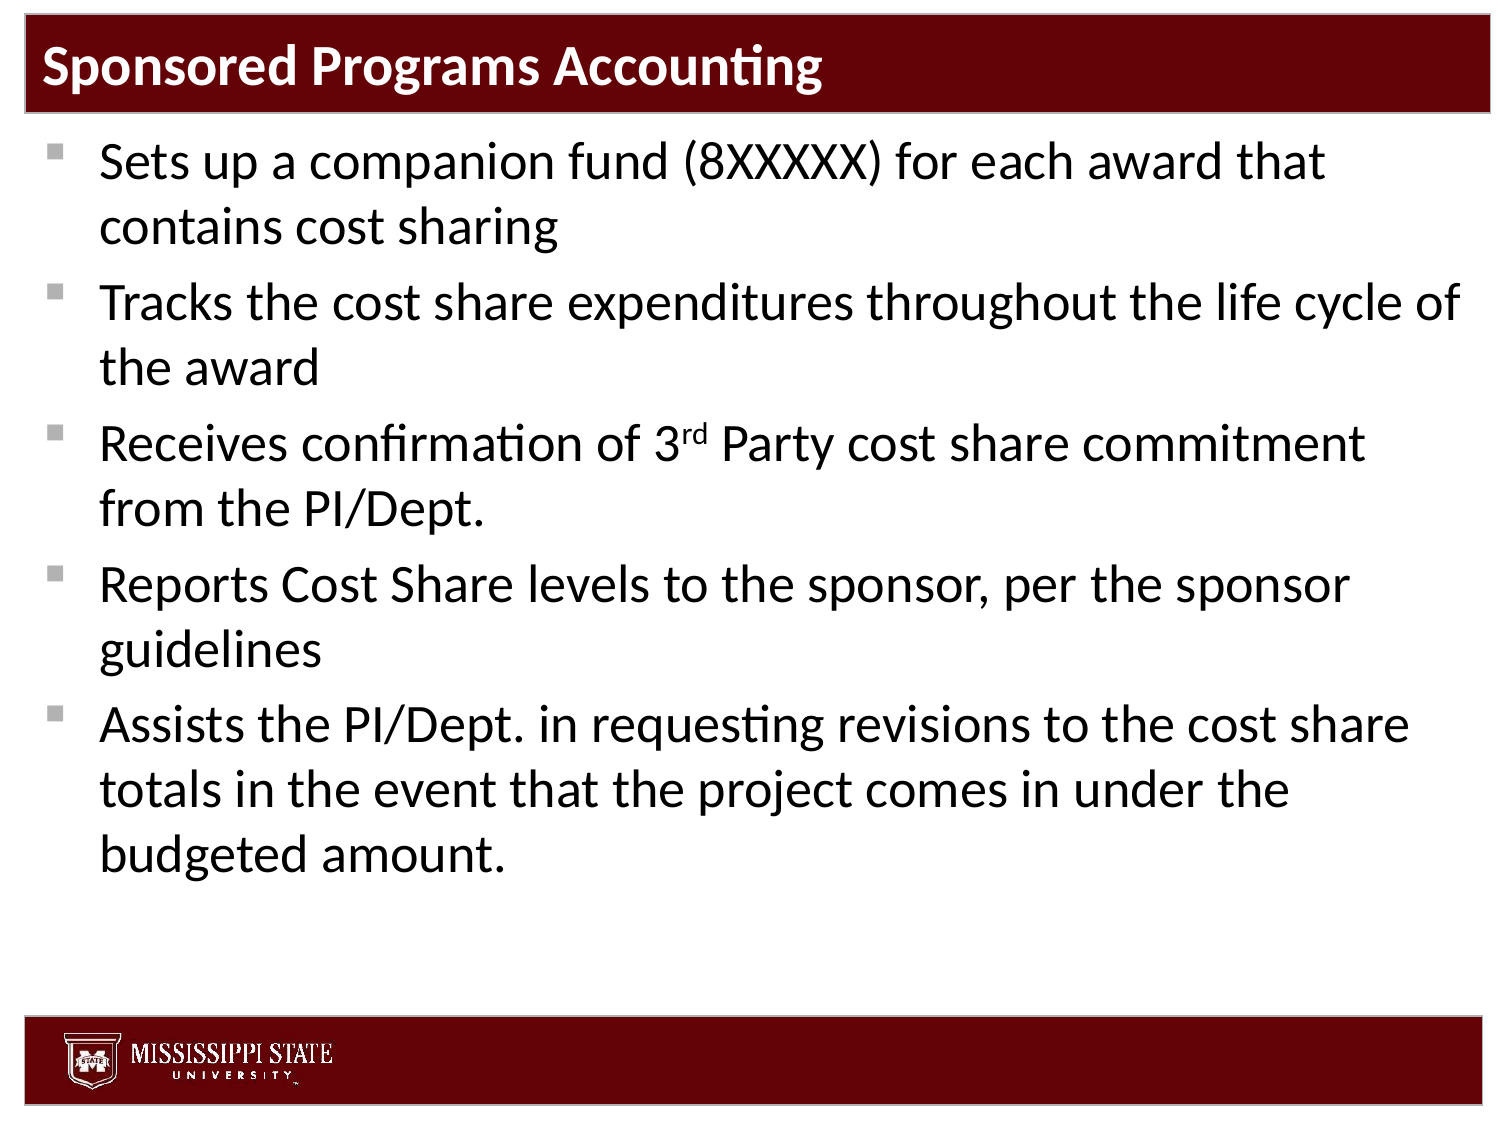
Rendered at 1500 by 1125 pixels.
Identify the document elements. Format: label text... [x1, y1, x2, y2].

title Sponsored Programs Accounting [27, 12, 1485, 113]
list Sets up a companion fund (8XXXXX) for each award that contains cost sharing Tracks the cost share expenditures throughout the life cycle of the award Receives confirmation of 3rd Party cost share commitment from the PI/Dept. Reports Cost Share levels to the sponsor, per the sponsor guidelines Assists the PI/Dept. in requesting revisions to the cost share totals in the event that the project comes in under the budgeted amount. [27, 118, 1486, 994]
picture [31, 1024, 360, 1099]
